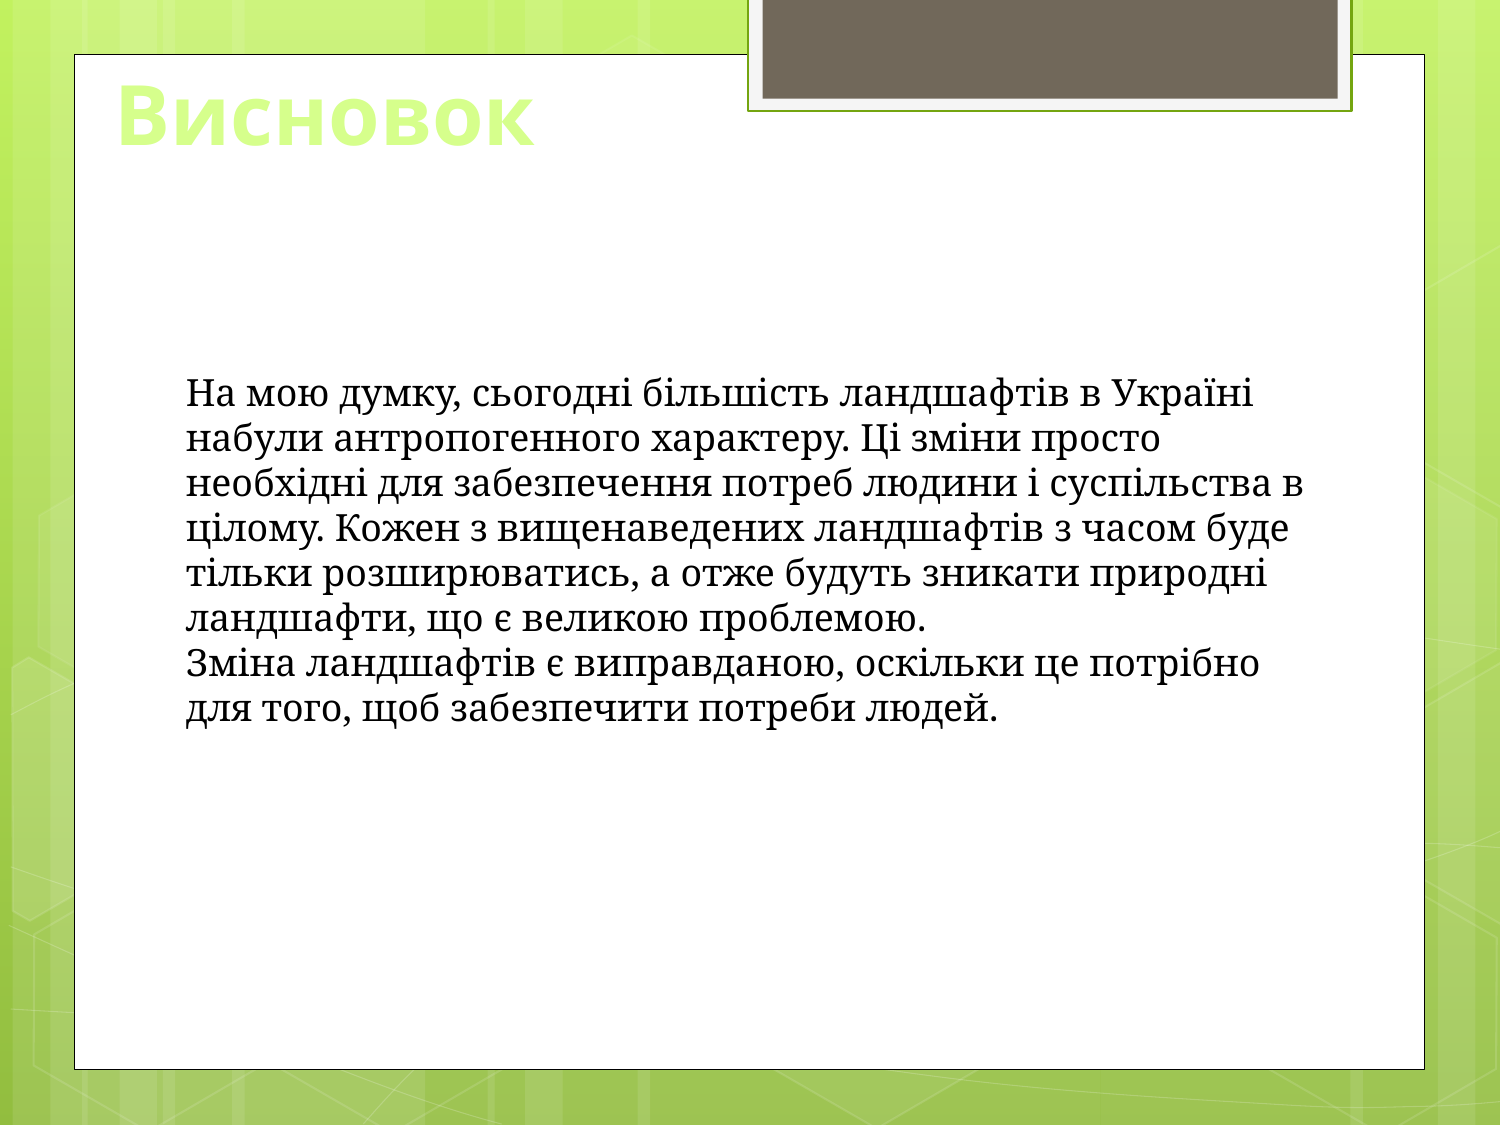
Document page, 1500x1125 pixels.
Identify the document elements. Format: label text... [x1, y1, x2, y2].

text_box На мою думку, сьогодні більшість ландшафтів в Україні набули антропогенного характеру. Ці зміни просто необхідні для забезпечення потреб людини і суспільства в цілому. Кожен з вищенаведених ландшафтів з часом буде тільки розширюватись, а отже будуть зникати природні ландшафти, що є великою проблемою. Зміна ландшафтів є виправданою, оскільки це потрібно для того, щоб забезпечити потреби людей. [171, 361, 1341, 737]
text_box Висновок [100, 54, 656, 170]
